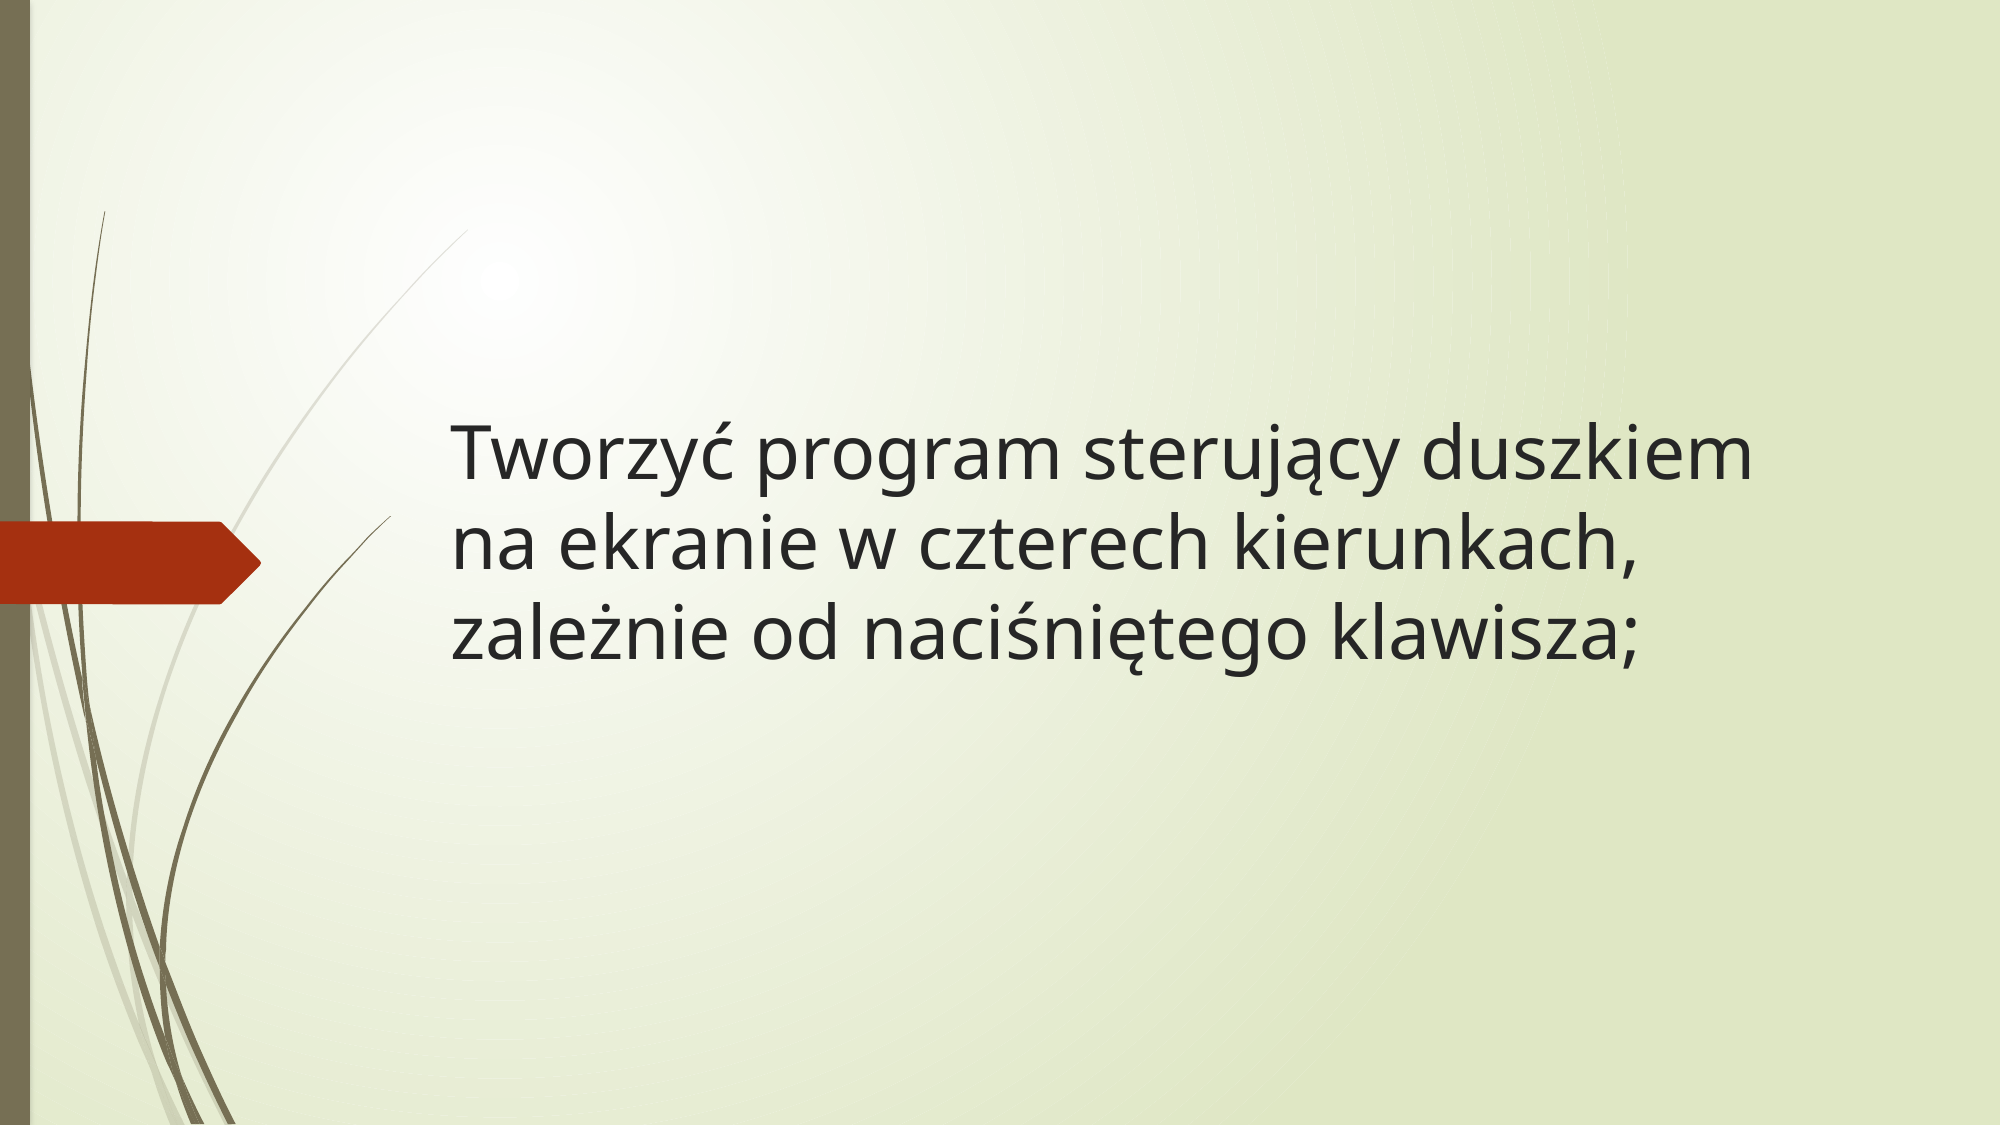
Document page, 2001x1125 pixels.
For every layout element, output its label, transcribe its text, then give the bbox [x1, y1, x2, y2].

title [424, 397, 1888, 926]
text_box Tworzyć program sterujący duszkiem na ekranie w czterech kierunkach, zależnie od naciśniętego klawisza; [435, 397, 1877, 772]
